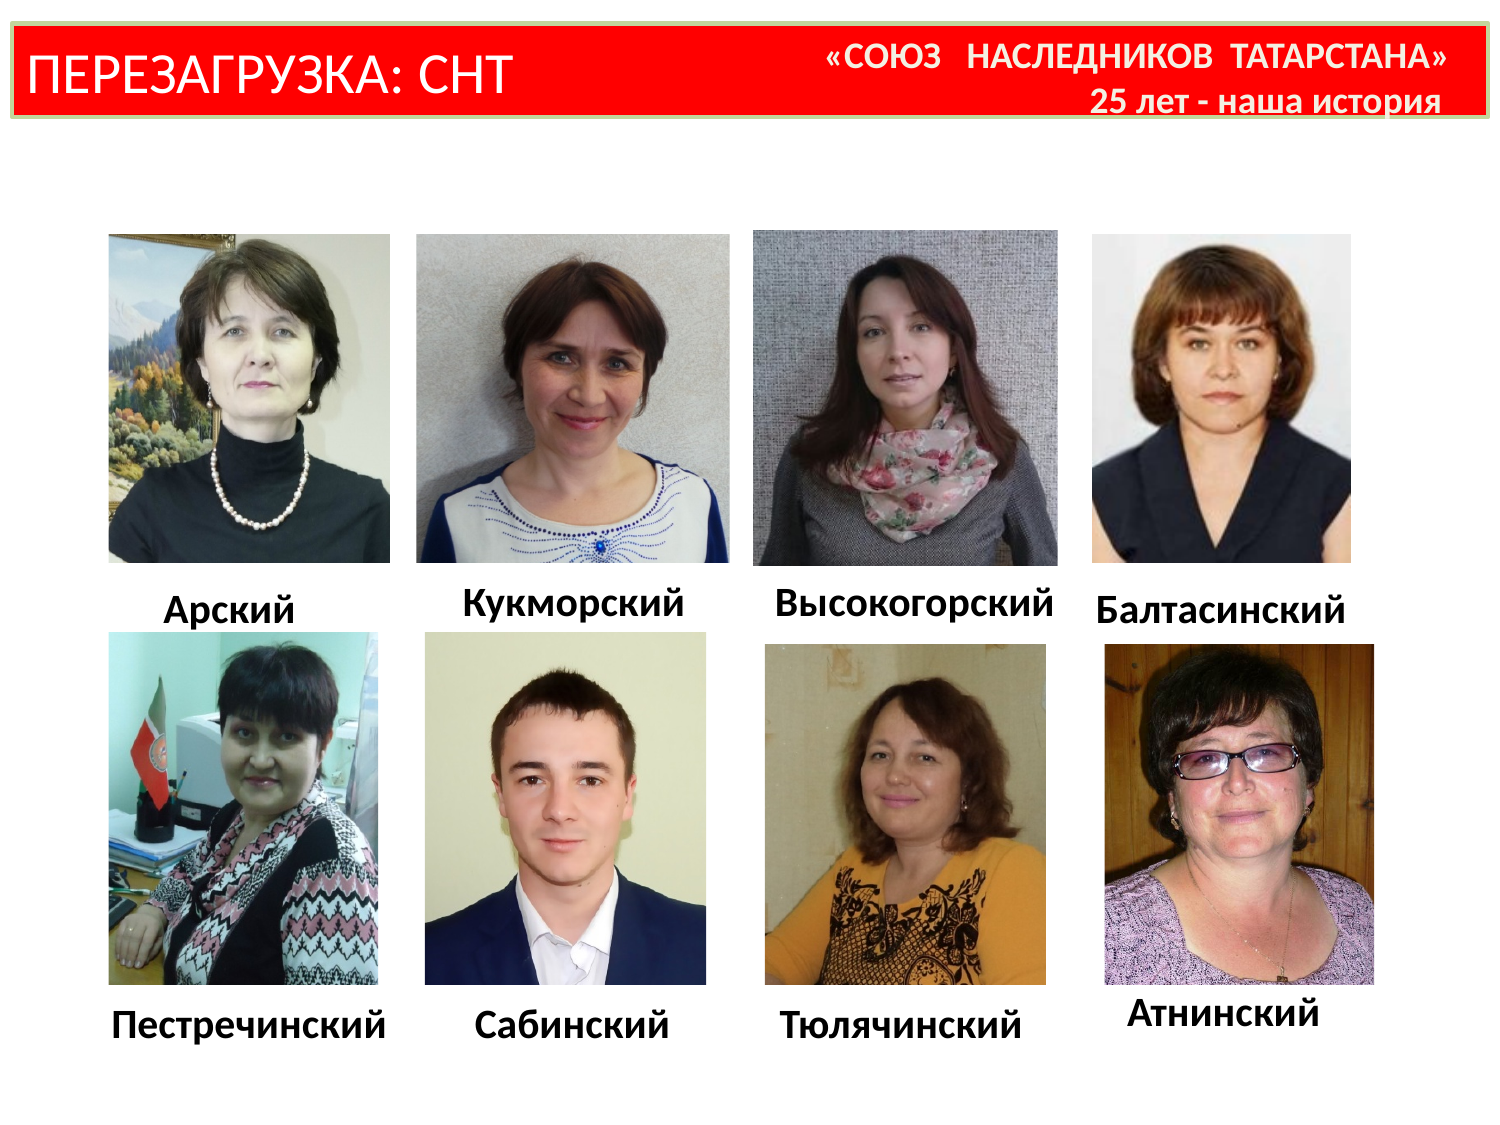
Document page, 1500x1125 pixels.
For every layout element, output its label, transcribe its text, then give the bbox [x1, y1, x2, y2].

picture [764, 644, 1047, 985]
picture [752, 230, 1058, 567]
picture [108, 234, 391, 563]
picture [108, 632, 379, 985]
picture [1104, 644, 1375, 985]
text_box Кукморский [448, 570, 730, 632]
picture [1092, 234, 1351, 563]
text_box Пестречинский [96, 989, 437, 1054]
text_box Тюлячинский [764, 989, 1070, 1054]
picture [416, 234, 730, 563]
picture [424, 632, 707, 985]
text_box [11, 23, 1489, 130]
text_box Атнинский [1112, 993, 1363, 1043]
text_box Арский [148, 574, 332, 631]
text_box Балтасинский [1081, 574, 1395, 639]
text_box Сабинский [460, 989, 713, 1054]
text_box Высокогорский [760, 567, 1105, 632]
